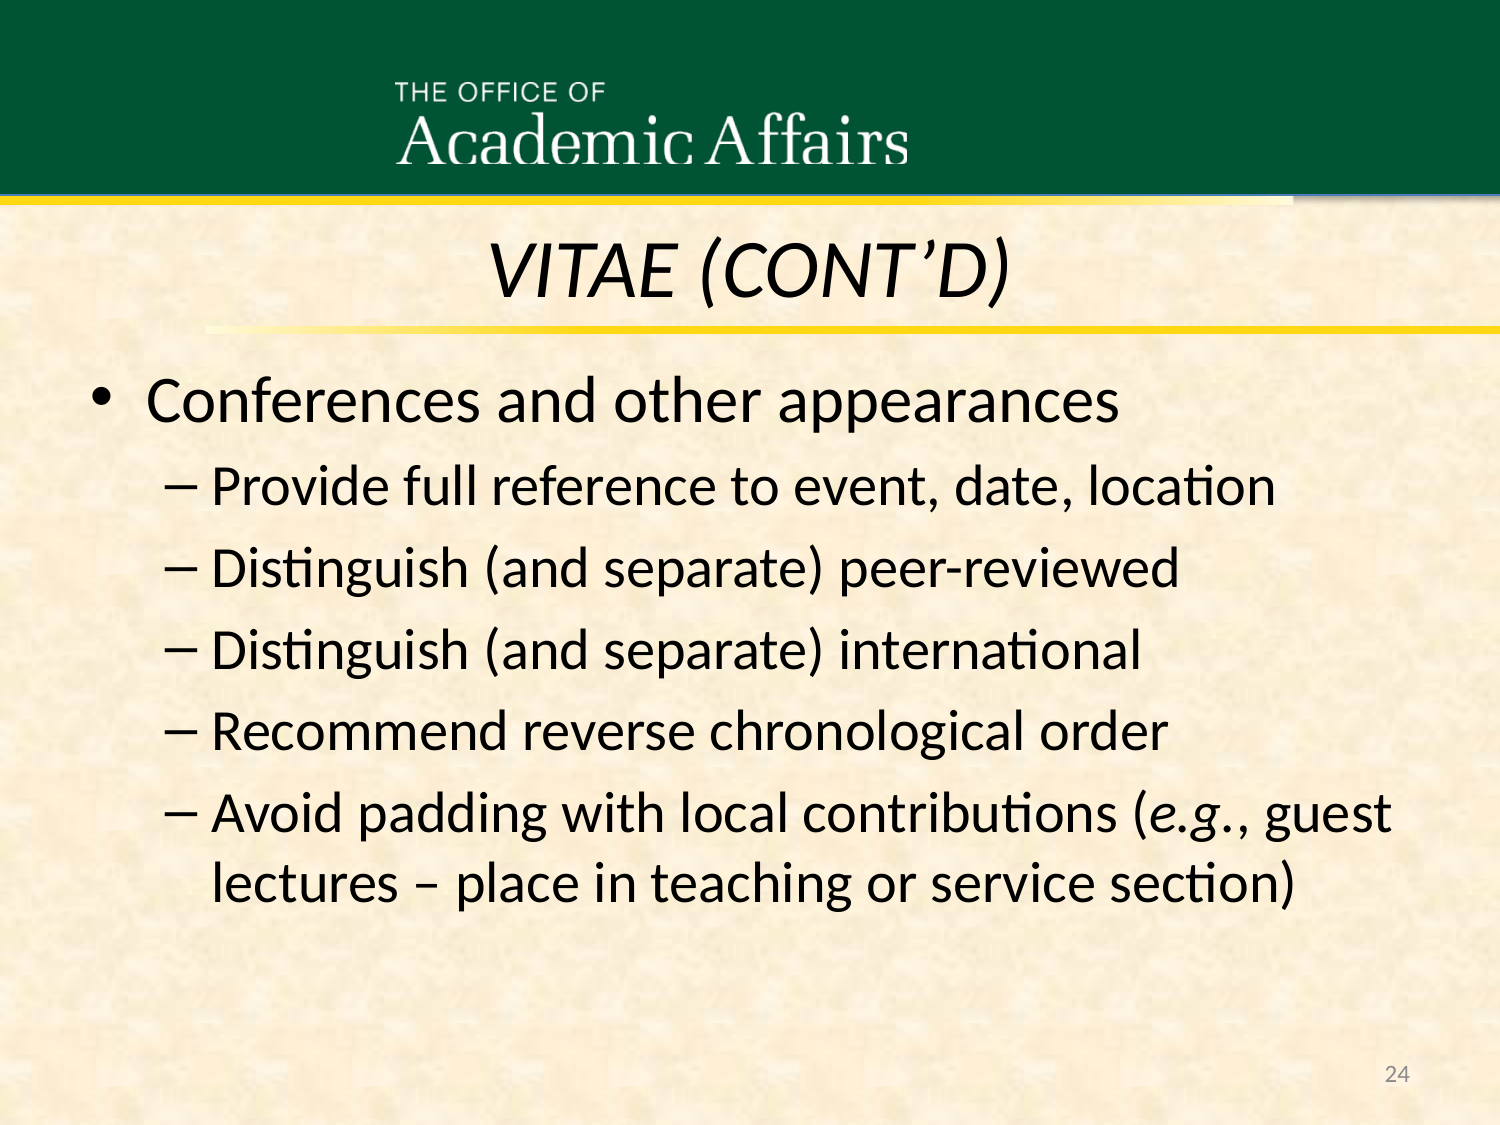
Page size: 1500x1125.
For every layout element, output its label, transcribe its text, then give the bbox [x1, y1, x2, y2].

list Conferences and other appearances Provide full reference to event, date, location Distinguish (and separate) peer-reviewed Distinguish (and separate) international Recommend reverse chronological order Avoid padding with local contributions (e.g., guest lectures – place in teaching or service section) [75, 348, 1425, 991]
picture [0, 196, 1500, 1125]
list Vitae (cont’d) [75, 206, 1425, 316]
slide_number 24 [1074, 1042, 1425, 1103]
